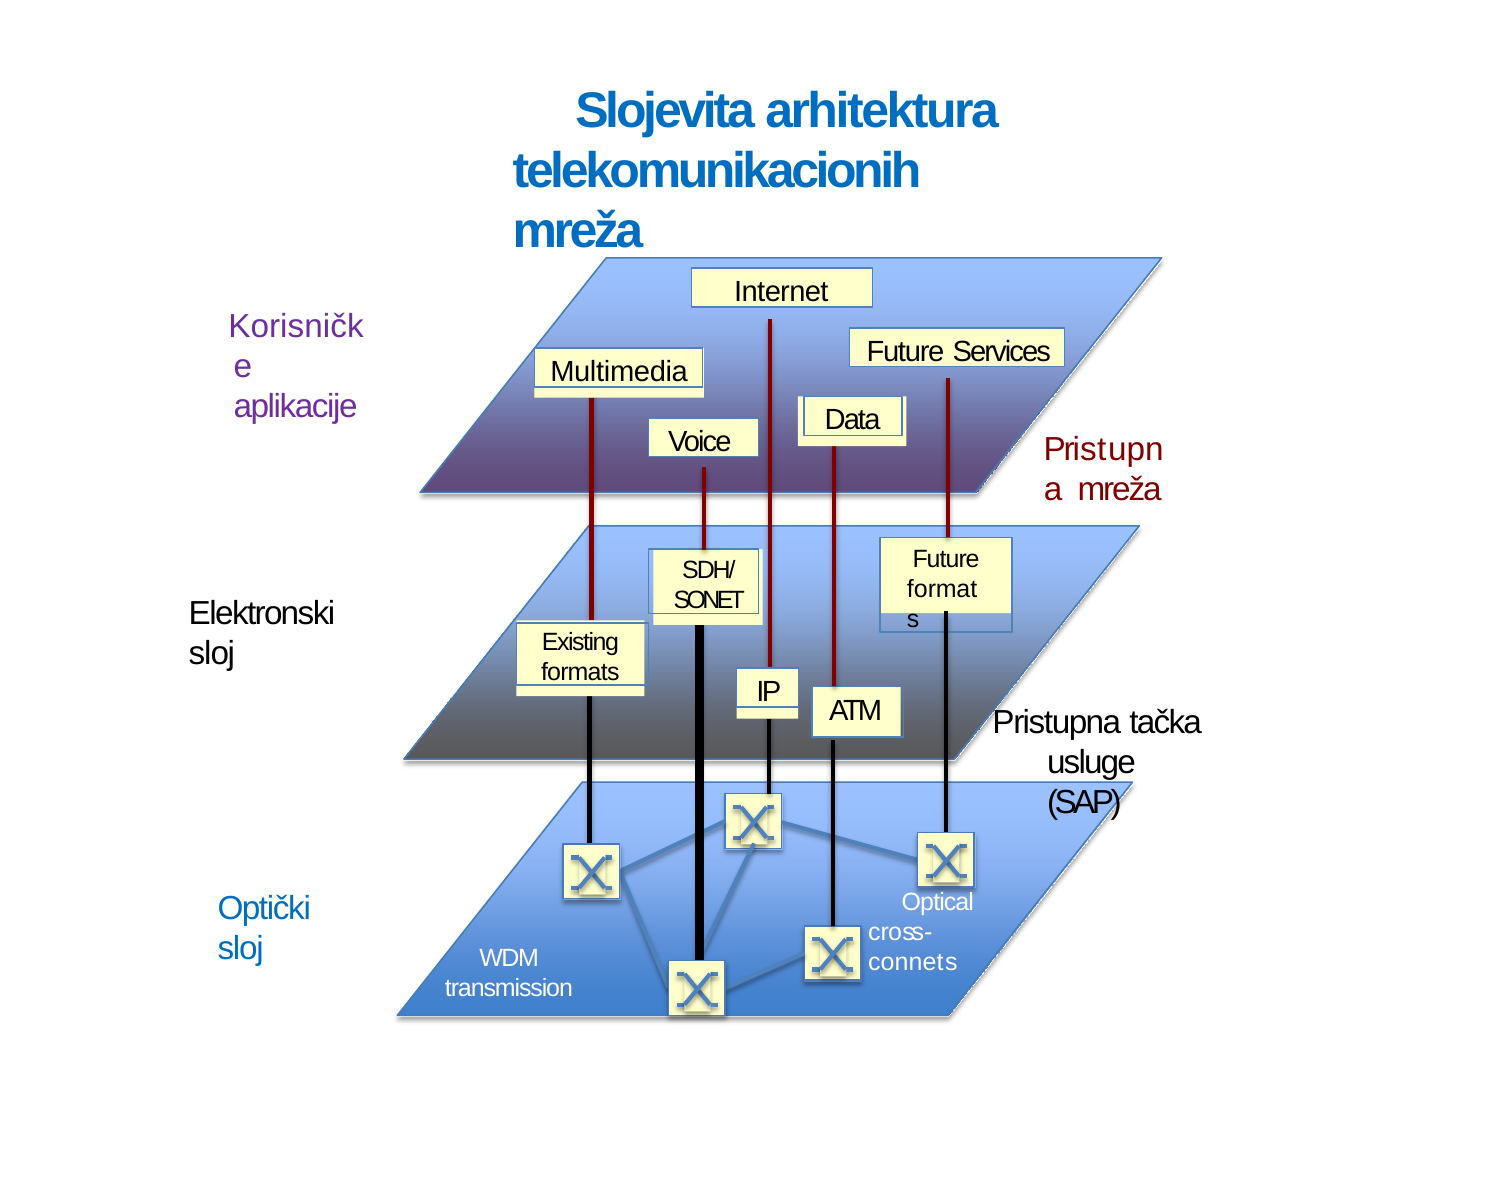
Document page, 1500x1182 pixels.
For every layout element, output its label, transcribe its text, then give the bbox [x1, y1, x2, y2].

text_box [534, 347, 648, 633]
title Slojevita arhitektura telekomunikacionih mreža [510, 75, 1060, 253]
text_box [391, 254, 1168, 1026]
text_box Optički sloj [215, 883, 366, 966]
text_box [555, 608, 983, 1028]
text_box Elektronski sloj [186, 589, 386, 672]
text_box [653, 315, 958, 696]
text_box Korisničke aplikacije [226, 301, 365, 424]
text_box Pristupna tačka usluge (SAP) [1172, 698, 1215, 820]
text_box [694, 463, 714, 561]
